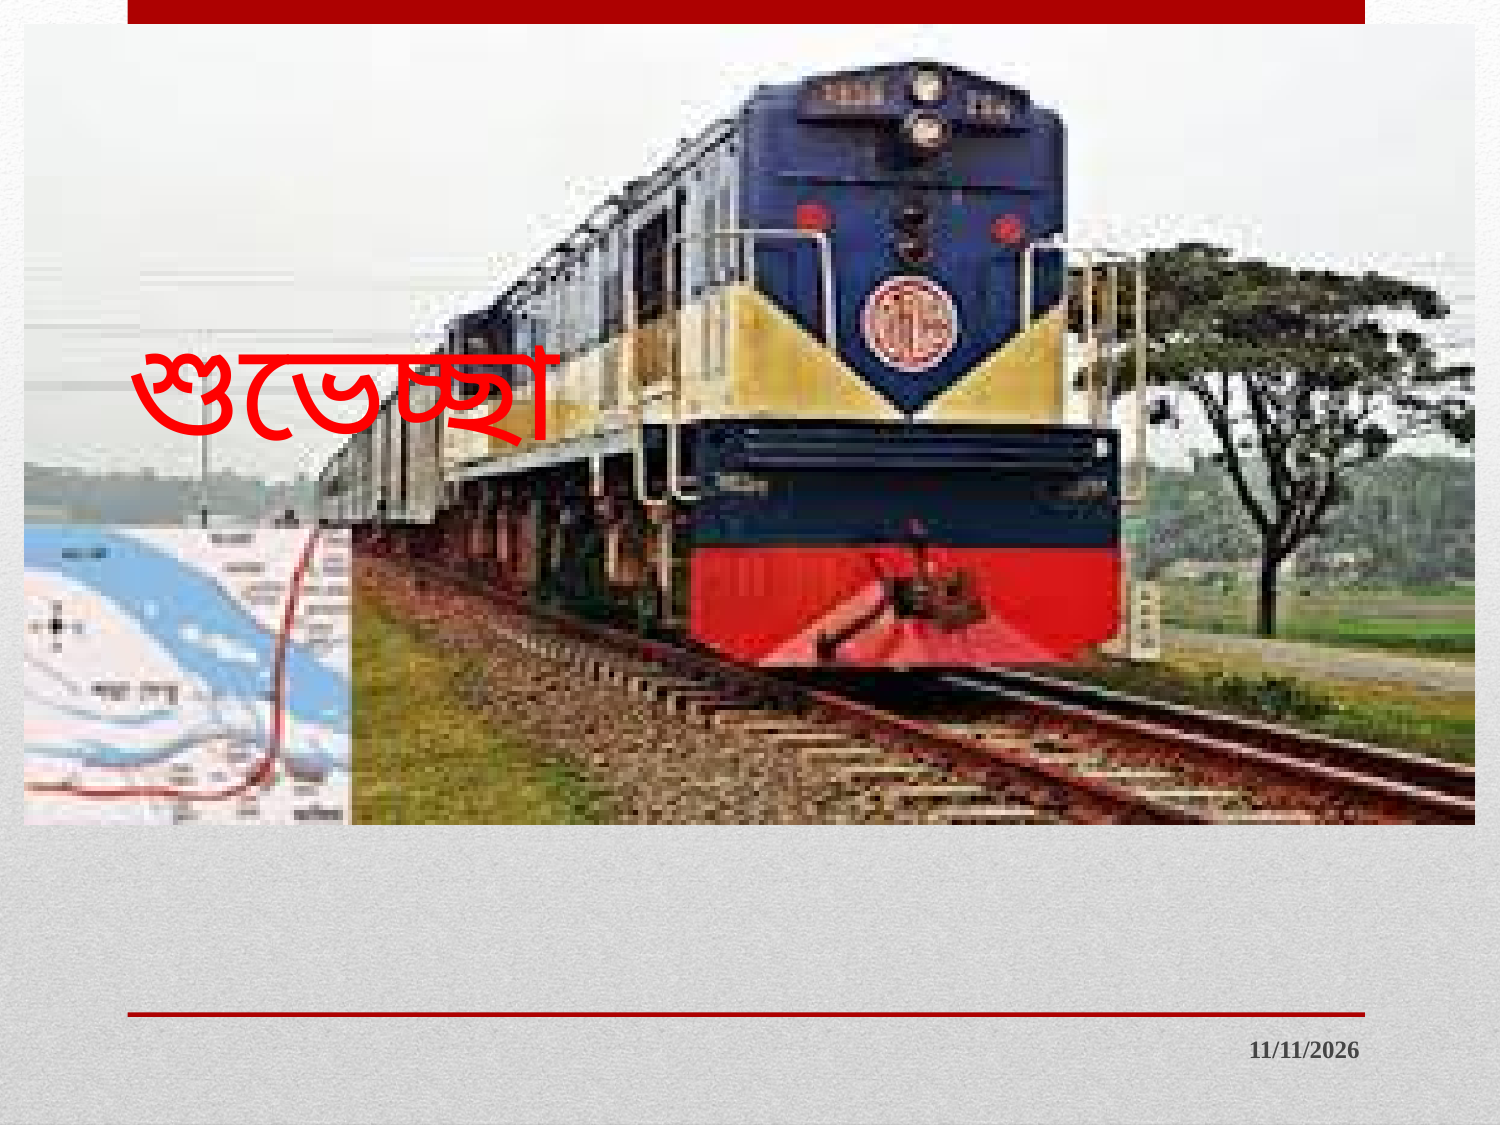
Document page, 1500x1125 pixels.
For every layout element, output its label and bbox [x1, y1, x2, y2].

slide_number [1025, 1018, 1375, 1079]
picture [24, 24, 1476, 826]
